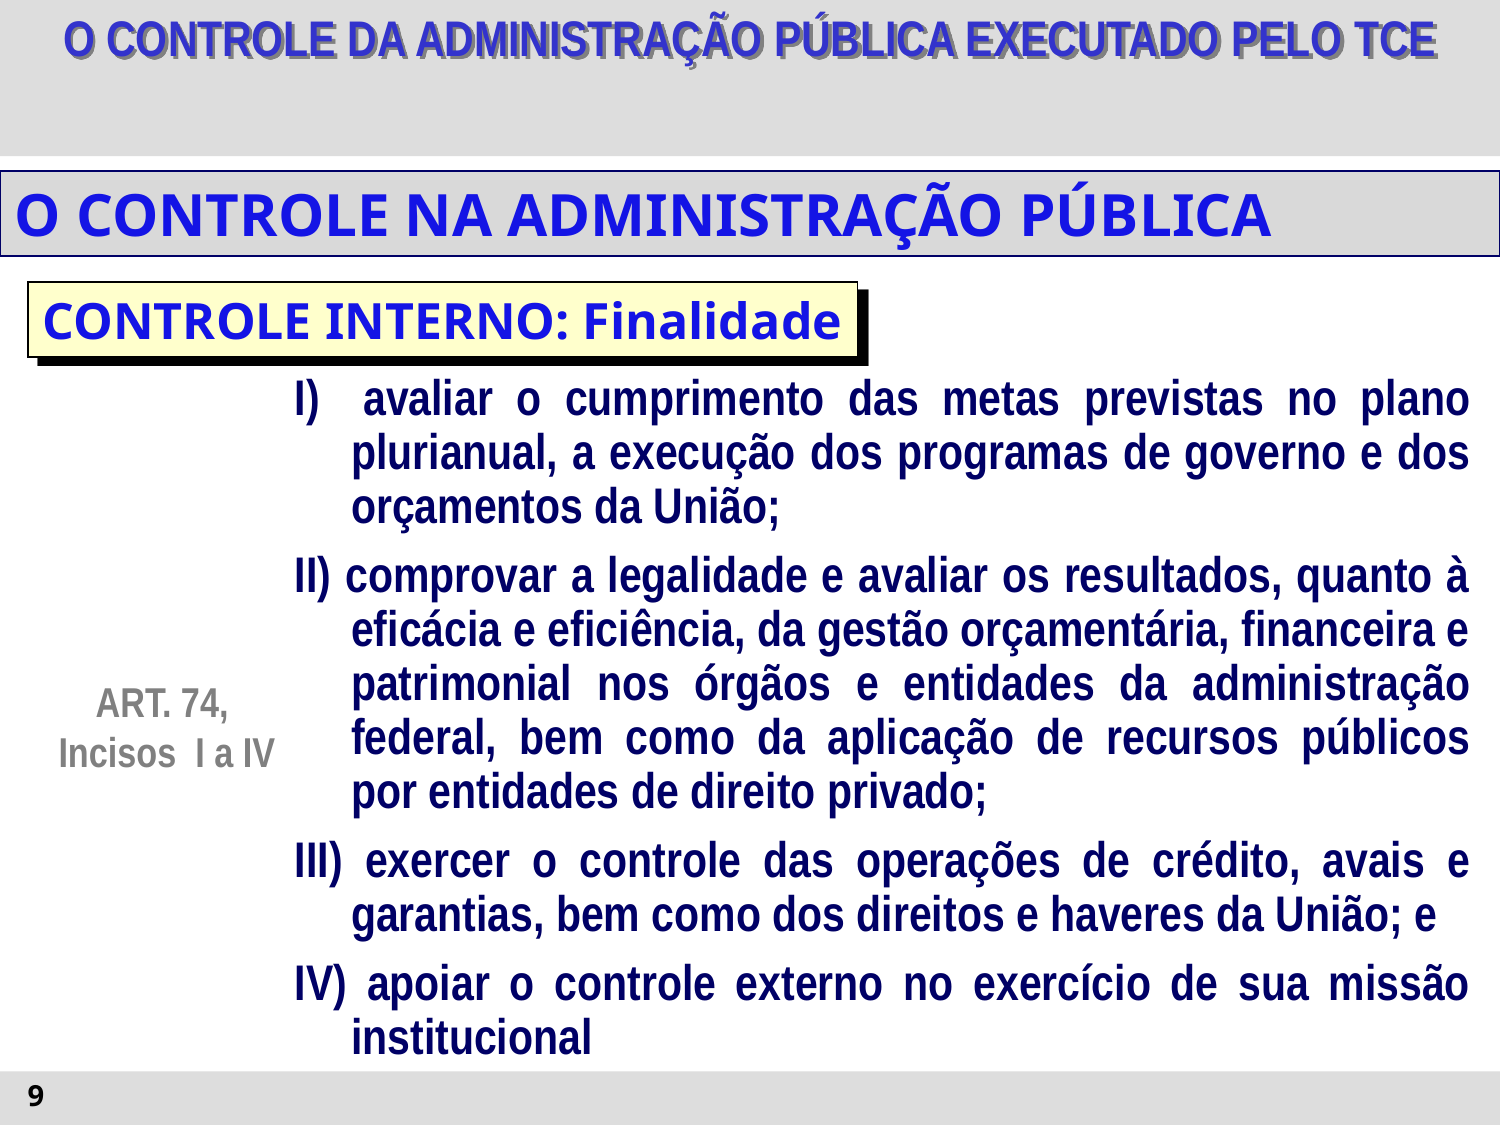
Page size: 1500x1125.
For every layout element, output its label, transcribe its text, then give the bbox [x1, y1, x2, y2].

text_box ART. 74, Incisos I a IV [43, 668, 291, 784]
text_box O CONTROLE NA ADMINISTRAÇÃO PÚBLICA [0, 171, 1500, 256]
text_box CONTROLE INTERNO: Finalidade [27, 282, 858, 357]
slide_number 9 [12, 1049, 326, 1125]
list I) avaliar o cumprimento das metas previstas no plano plurianual, a execução dos programas de governo e dos orçamentos da União; II) comprovar a legalidade e avaliar os resultados, quanto à eficácia e eficiência, da gestão orçamentária, financeira e patrimonial nos órgãos e entidades da administração federal, bem como da aplicação de recursos públicos por entidades de direito privado; III) exercer o controle das operações de crédito, avais e garantias, bem como dos direitos e haveres da União; e IV) apoiar o controle externo no exercício de sua missão institucional [279, 364, 1487, 1085]
